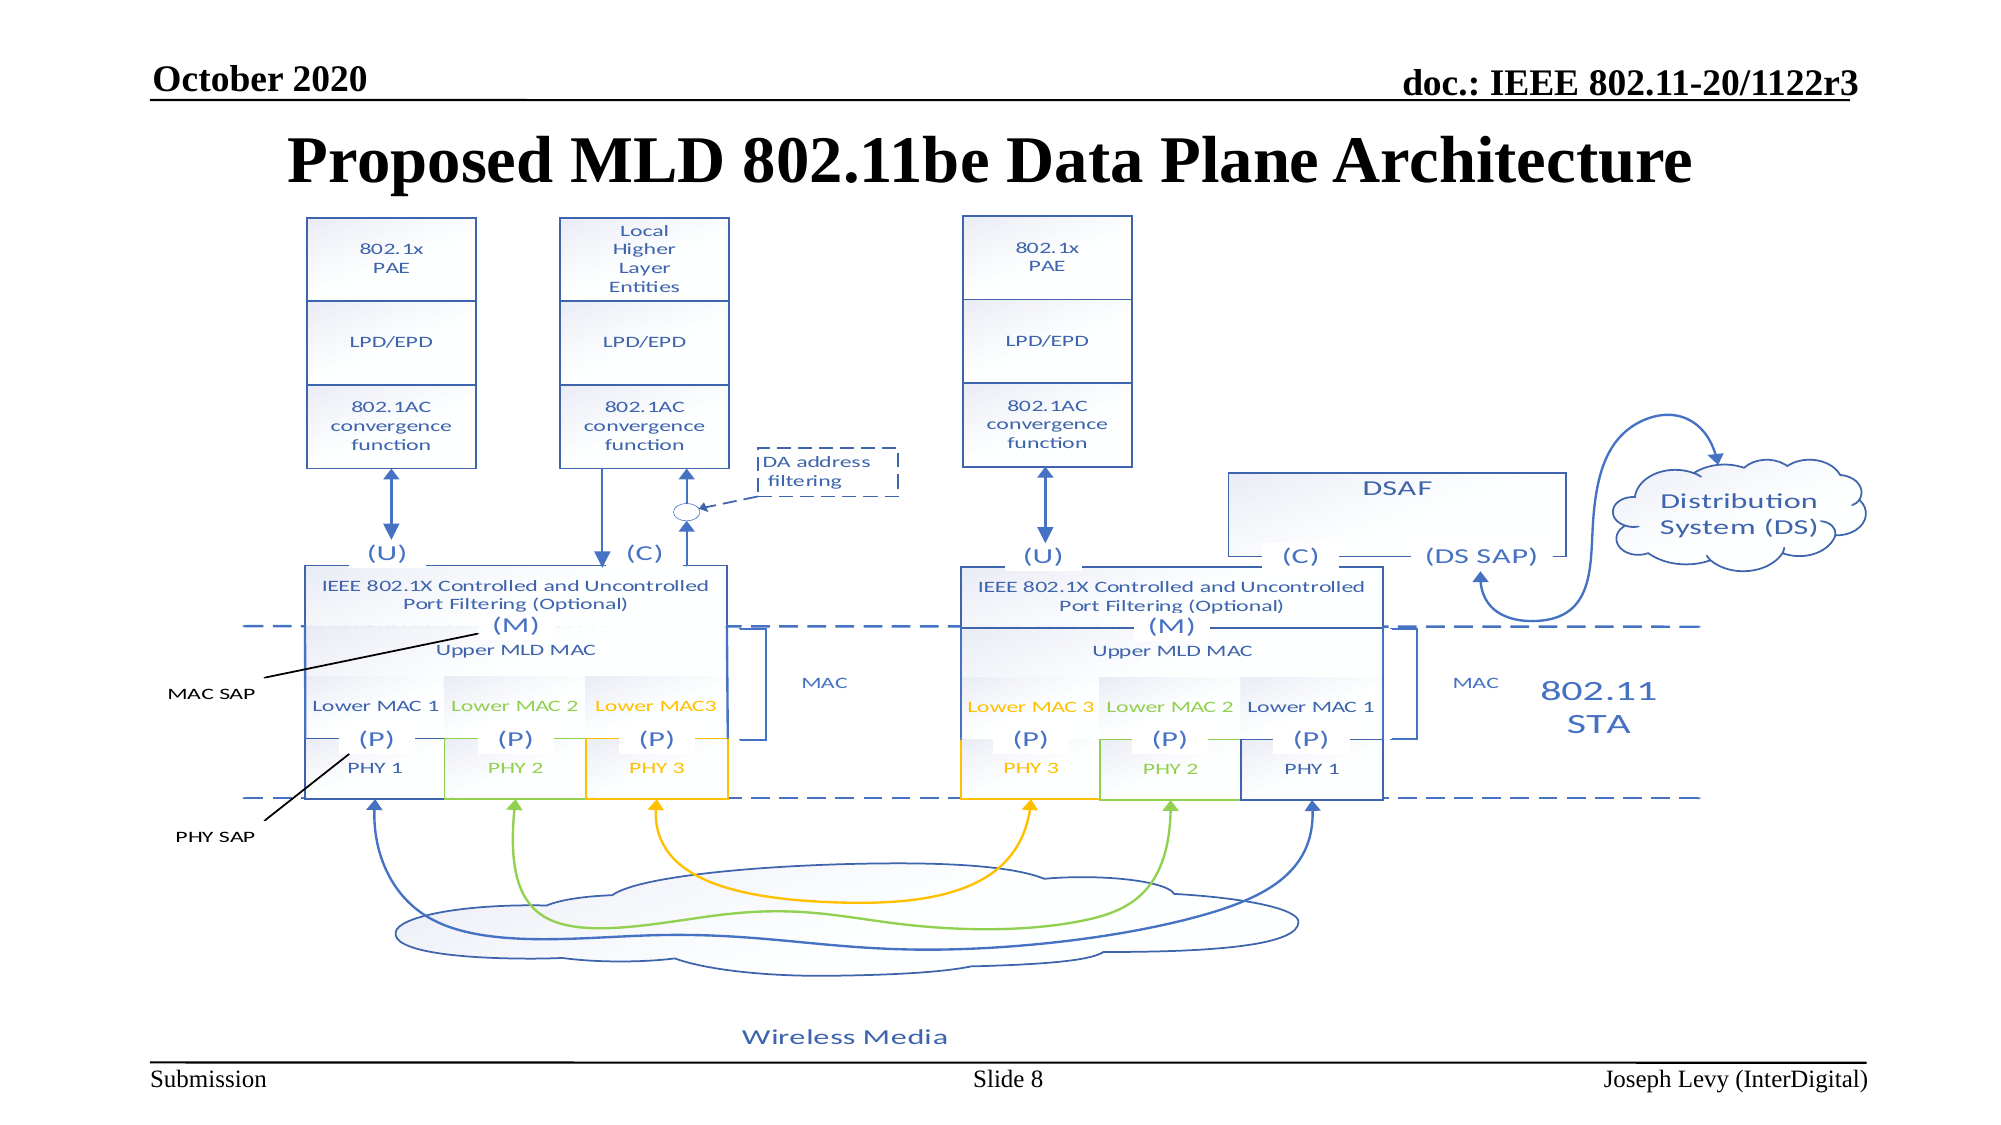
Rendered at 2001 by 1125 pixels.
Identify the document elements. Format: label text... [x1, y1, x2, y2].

slide_number Slide 8 [950, 1074, 1067, 1123]
picture [152, 212, 1869, 1063]
footer Joseph Levy (InterDigital) [1171, 1072, 1869, 1093]
title Proposed MLD 802.11be Data Plane Architecture [149, 112, 1850, 201]
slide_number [152, 54, 563, 100]
